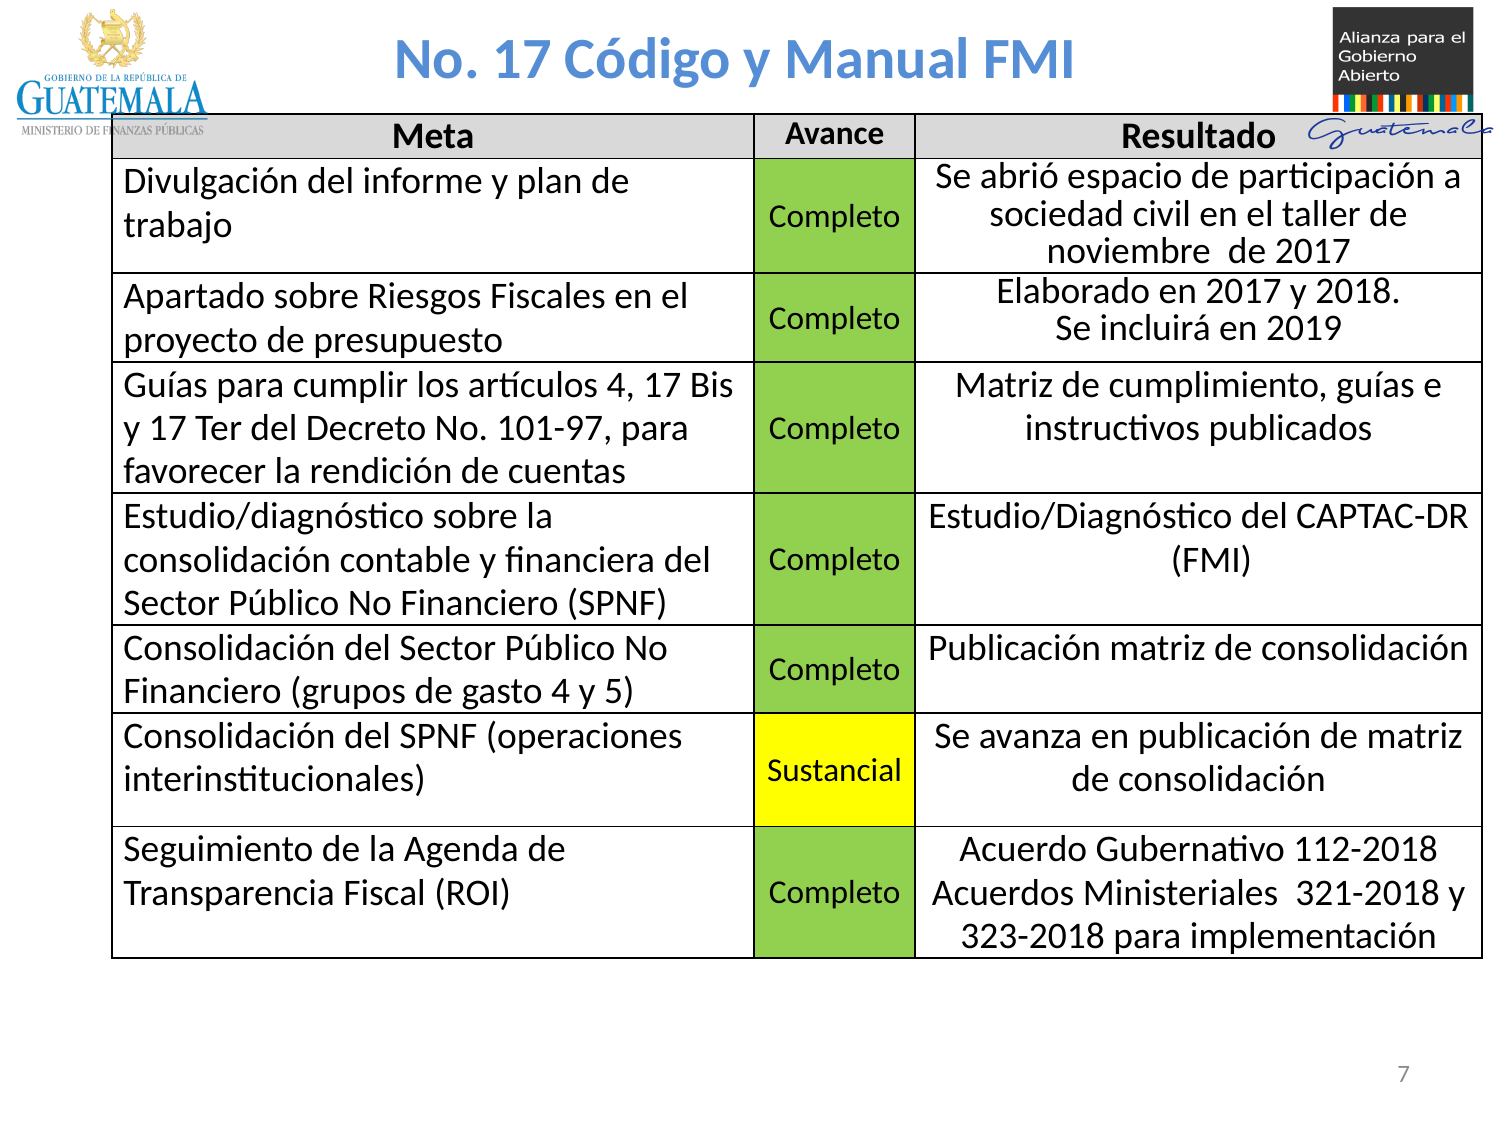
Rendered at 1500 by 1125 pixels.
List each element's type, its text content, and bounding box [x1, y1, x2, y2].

table_cell Completo [755, 494, 914, 624]
table_cell Elaborado en 2017 y 2018. Se incluirá en 2019 [916, 274, 1481, 361]
table_cell Seguimiento de la Agenda de Transparencia Fiscal (ROI) [113, 827, 753, 957]
table_header Avance [755, 115, 914, 158]
table_cell Se abrió espacio de participación a sociedad civil en el taller de noviembre de 2017 [916, 159, 1481, 272]
table_cell Completo [755, 274, 914, 361]
title No. 17 Código y Manual FMI [221, 42, 1299, 113]
table_header Resultado [916, 115, 1299, 158]
table_cell Estudio/diagnóstico sobre la consolidación contable y financiera del Sector Público No Financiero (SPNF) [113, 494, 753, 624]
table_cell Matriz de cumplimiento, guías e instructivos publicados [916, 363, 1481, 492]
table_cell Consolidación del Sector Público No Financiero (grupos de gasto 4 y 5) [113, 626, 753, 712]
table_cell Se avanza en publicación de matriz de consolidación [916, 714, 1481, 826]
slide_number 7 [1074, 1042, 1425, 1103]
table_cell Guías para cumplir los artículos 4, 17 Bis y 17 Ter del Decreto No. 101-97, para favorecer la rendición de cuentas [113, 363, 753, 492]
table_cell Completo [755, 626, 914, 712]
table_cell Completo [755, 827, 914, 957]
table_cell Divulgación del informe y plan de trabajo [113, 159, 753, 272]
table_cell Acuerdo Gubernativo 112-2018 Acuerdos Ministeriales 321-2018 y 323-2018 para implementación [916, 827, 1481, 957]
table_cell Completo [755, 363, 914, 492]
table_cell Completo [755, 159, 914, 272]
table_cell Publicación matriz de consolidación [916, 626, 1481, 712]
table_cell Estudio/Diagnóstico del CAPTAC-DR (FMI) [916, 494, 1481, 624]
table_cell Consolidación del SPNF (operaciones interinstitucionales) [113, 714, 753, 826]
table_header Meta [217, 115, 753, 158]
table_cell Apartado sobre Riesgos Fiscales en el proyecto de presupuesto [113, 274, 753, 361]
picture [1304, 0, 1495, 156]
picture [8, 0, 217, 150]
table_cell Sustancial [755, 714, 914, 826]
